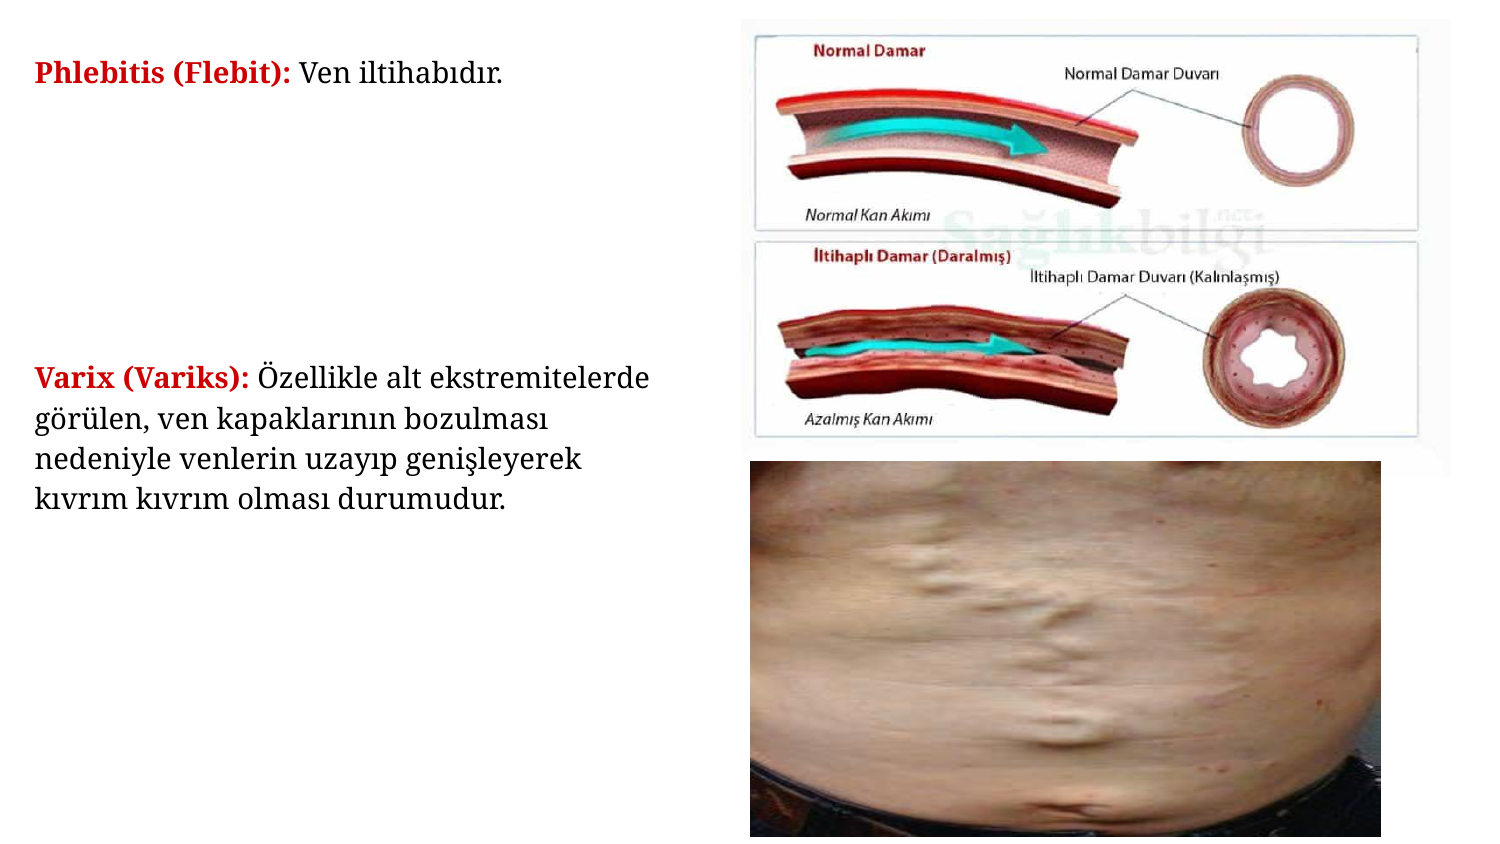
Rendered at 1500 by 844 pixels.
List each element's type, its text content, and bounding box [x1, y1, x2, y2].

list Phlebitis (Flebit): Ven iltihabıdır. Varix (Variks): Özellikle alt ekstremitelerde görülen, ven kapaklarının bozulması nedeniyle venlerin uzayıp genişleyerek kıvrım kıvrım olması durumudur. [19, 34, 676, 596]
picture [740, 19, 1451, 837]
